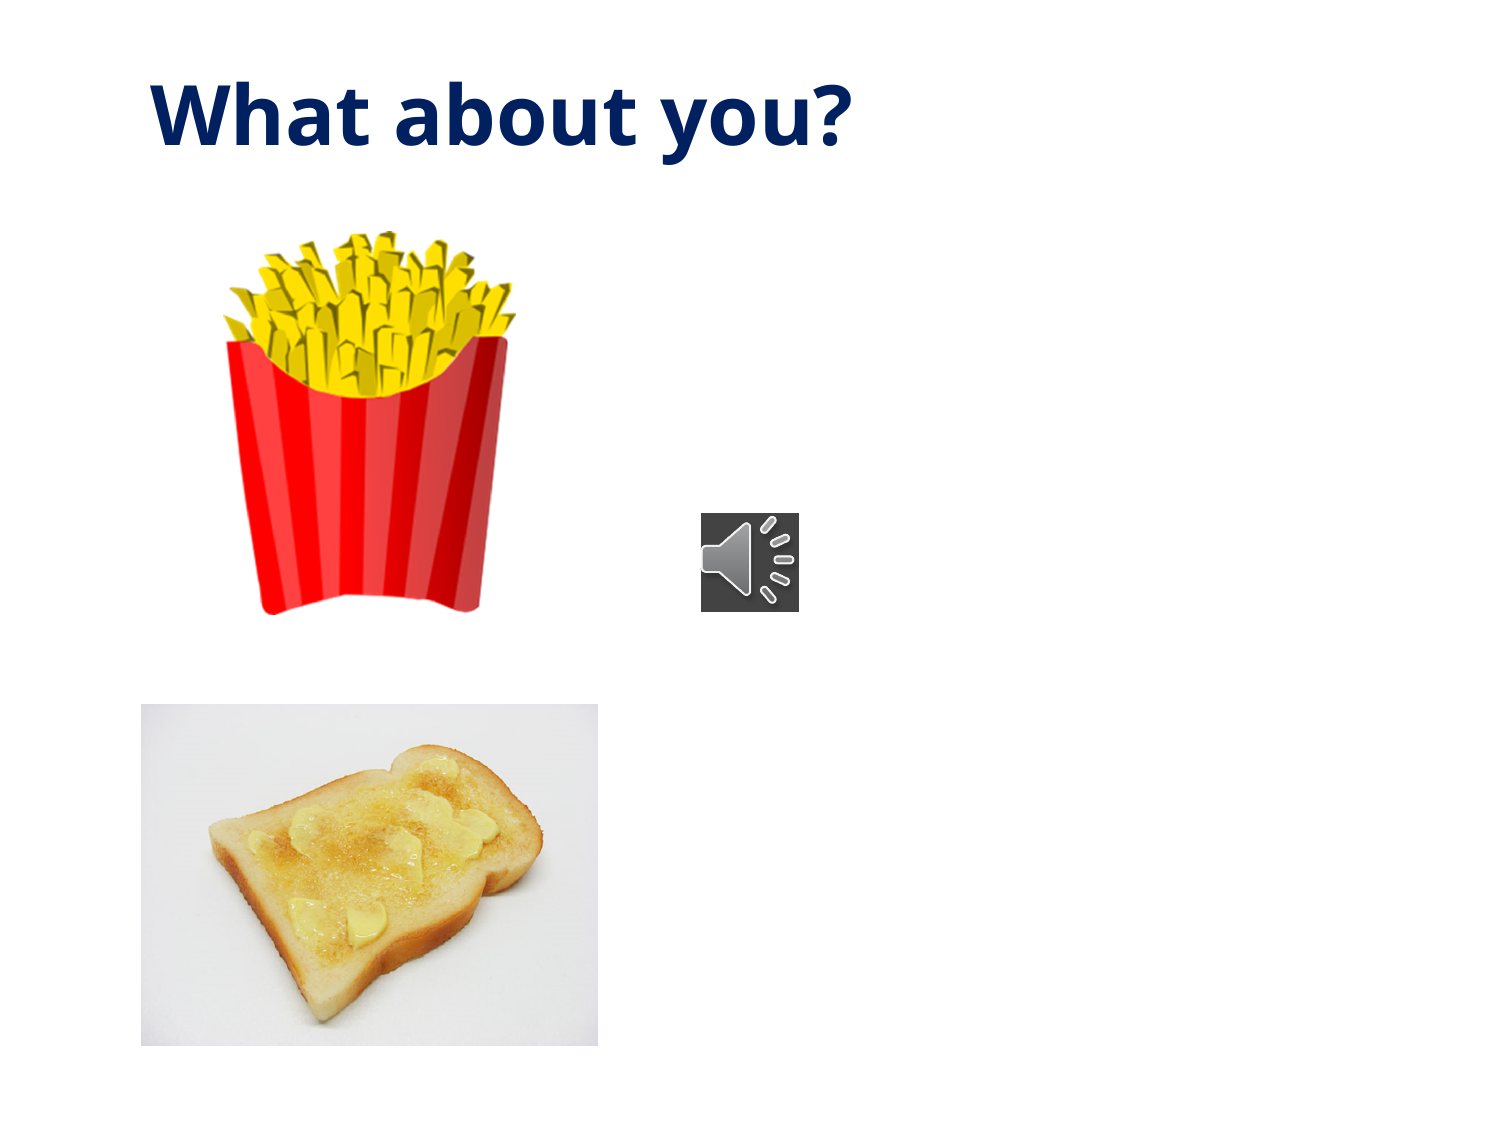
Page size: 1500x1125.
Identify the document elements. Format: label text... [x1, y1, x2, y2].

text_box What about you? [135, 54, 1388, 170]
picture [223, 231, 516, 615]
picture [699, 512, 801, 613]
picture [141, 703, 598, 1047]
